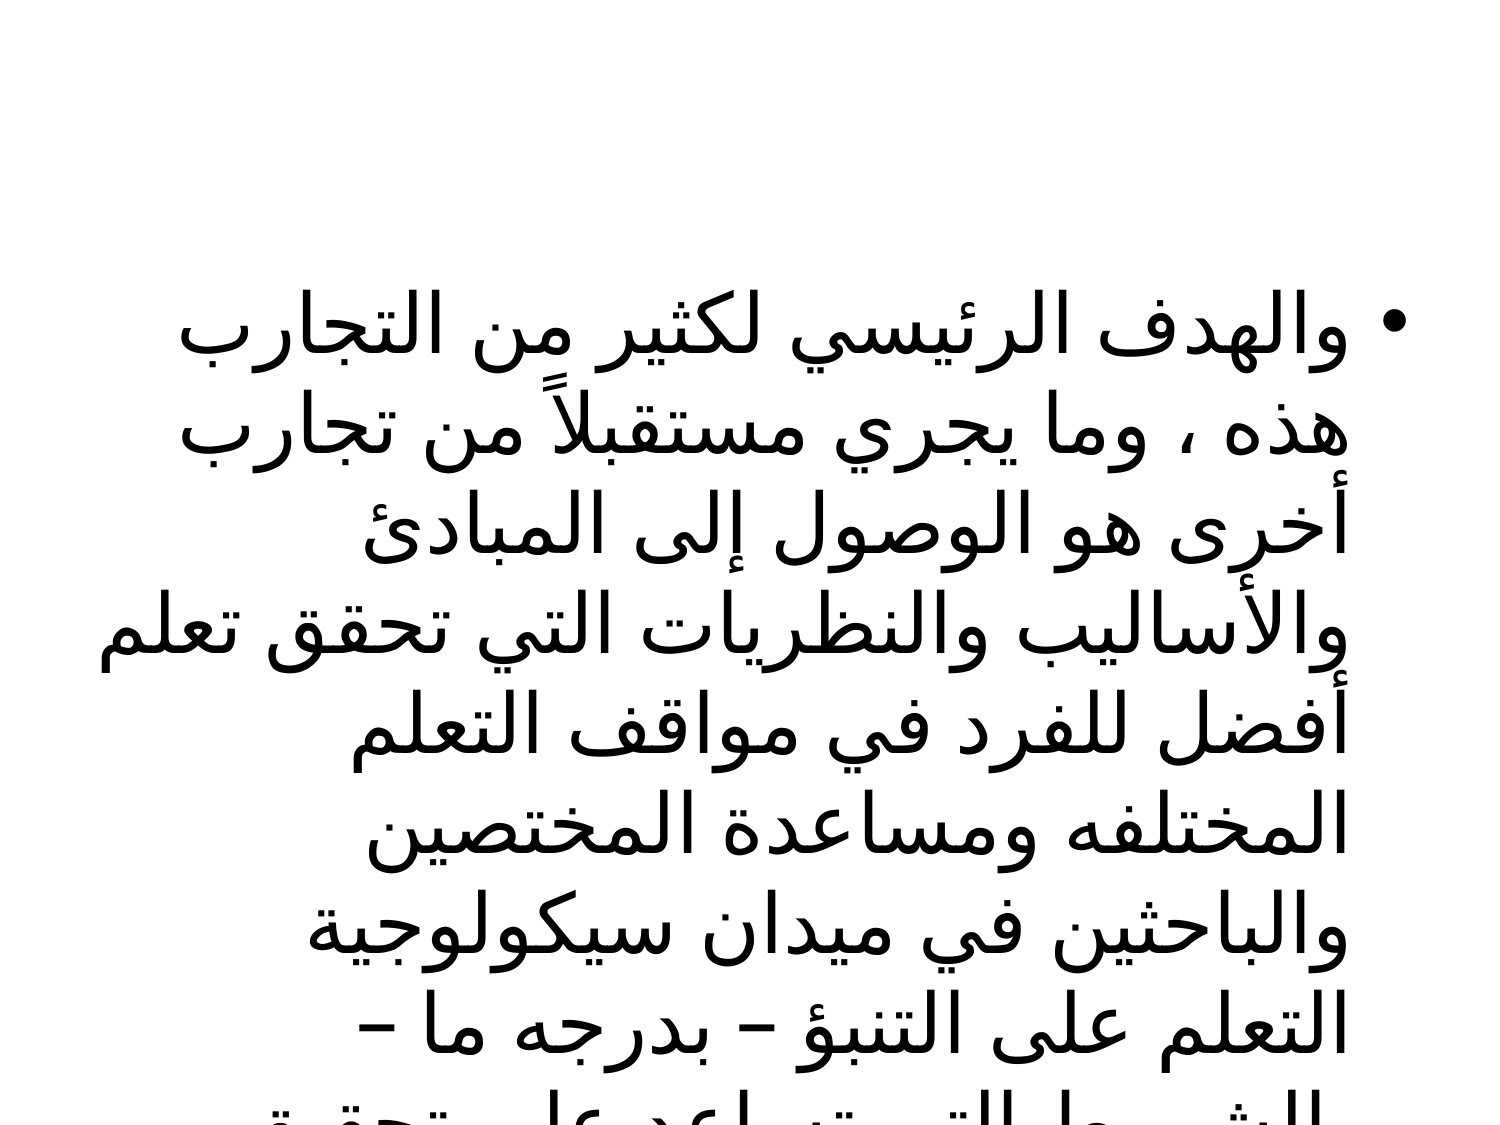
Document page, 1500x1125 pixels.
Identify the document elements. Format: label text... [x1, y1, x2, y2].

list والهدف الرئيسي لكثير من التجارب هذه ، وما يجري مستقبلاً من تجارب أخرى هو الوصول إلى المبادئ والأساليب والنظريات التي تحقق تعلم أفضل للفرد في مواقف التعلم المختلفه ومساعدة المختصين والباحثين في ميدان سيكولوجية التعلم على التنبؤ – بدرجه ما – بالشروط التي تساعد على تحقيق أهداف عملية التعلم . [75, 262, 1425, 1005]
